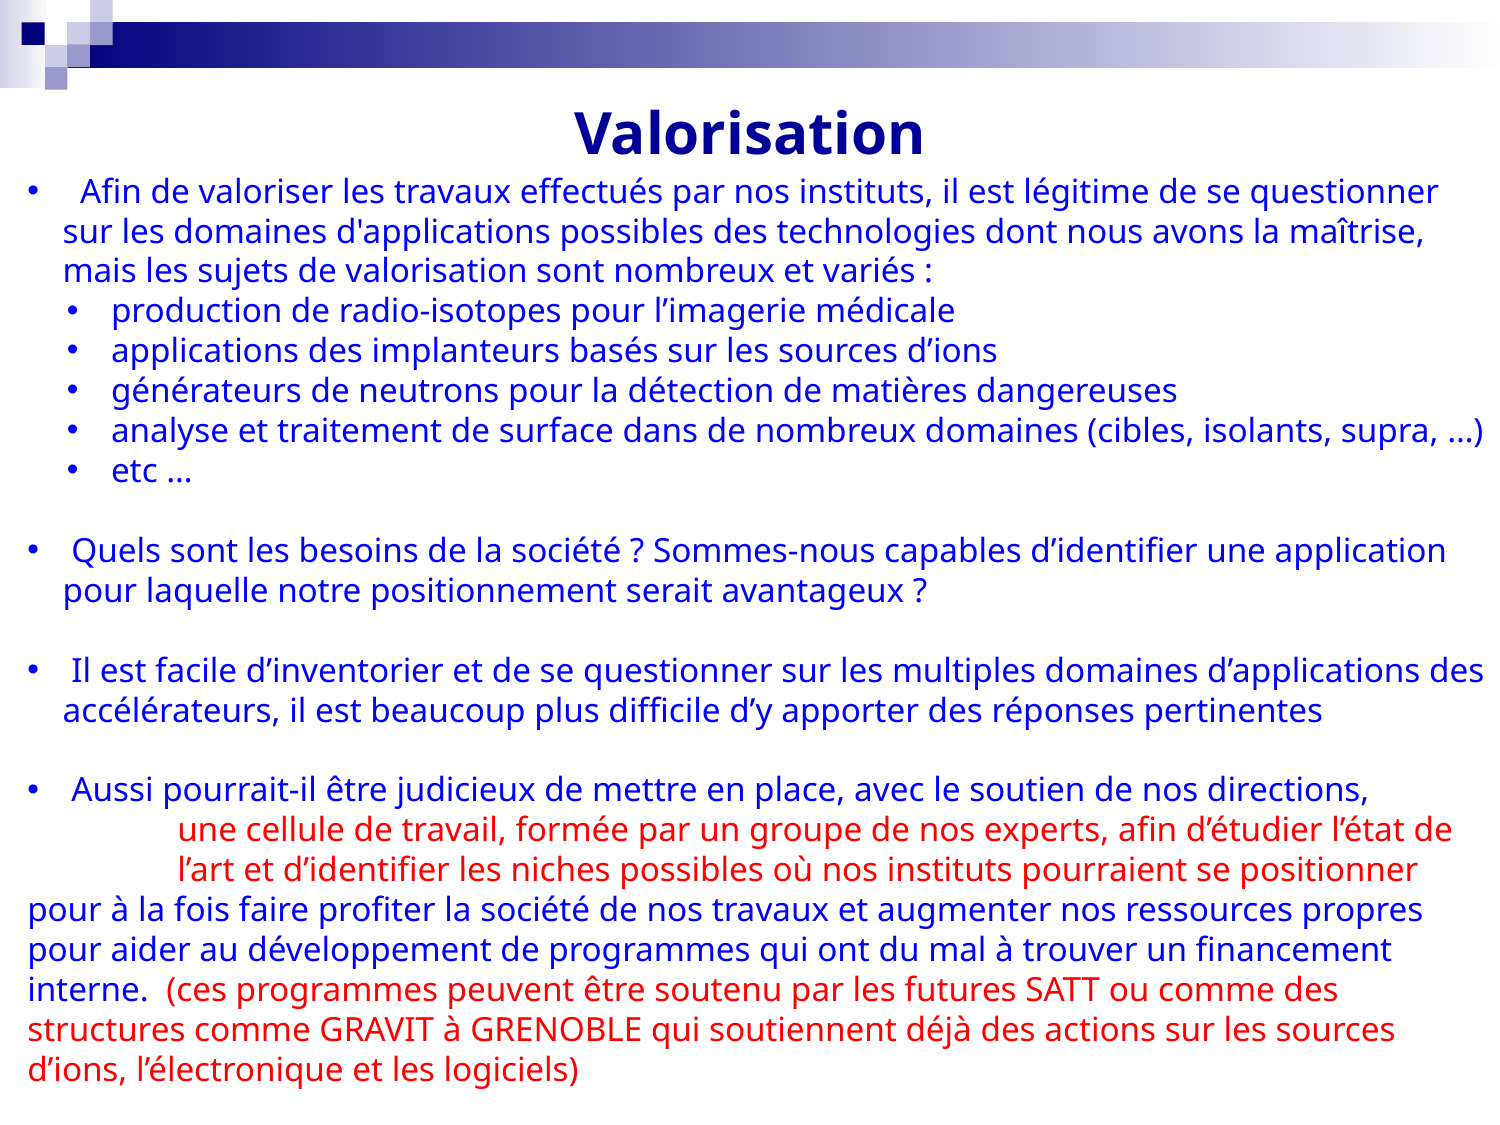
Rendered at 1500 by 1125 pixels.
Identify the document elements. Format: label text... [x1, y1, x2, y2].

text_box Afin de valoriser les travaux effectués par nos instituts, il est légitime de se questionner sur les domaines d'applications possibles des technologies dont nous avons la maîtrise, mais les sujets de valorisation sont nombreux et variés : production de radio-isotopes pour l’imagerie médicale applications des implanteurs basés sur les sources d’ions générateurs de neutrons pour la détection de matières dangereuses analyse et traitement de surface dans de nombreux domaines (cibles, isolants, supra, …) etc … Quels sont les besoins de la société ? Sommes-nous capables d’identifier une application pour laquelle notre positionnement serait avantageux ? Il est facile d’inventorier et de se questionner sur les multiples domaines d’applications des accélérateurs, il est beaucoup plus difficile d’y apporter des réponses pertinentes Aussi pourrait-il être judicieux de mettre en place, avec le soutien de nos directions, une cellule de travail, formée par un groupe de nos experts, afin d’étudier l’état de l’art et d’identifier les niches possibles où nos instituts pourraient se positionner pour à la fois faire profiter la société de nos travaux et augmenter nos ressources propres pour aider au développement de programmes qui ont du mal à trouver un financement interne. (ces programmes peuvent être soutenu par les futures SATT ou comme des structures comme GRAVIT à GRENOBLE qui soutiennent déjà des actions sur les sources d’ions, l’électronique et les logiciels) [12, 162, 1500, 1096]
text_box Valorisation [74, 18, 1425, 162]
